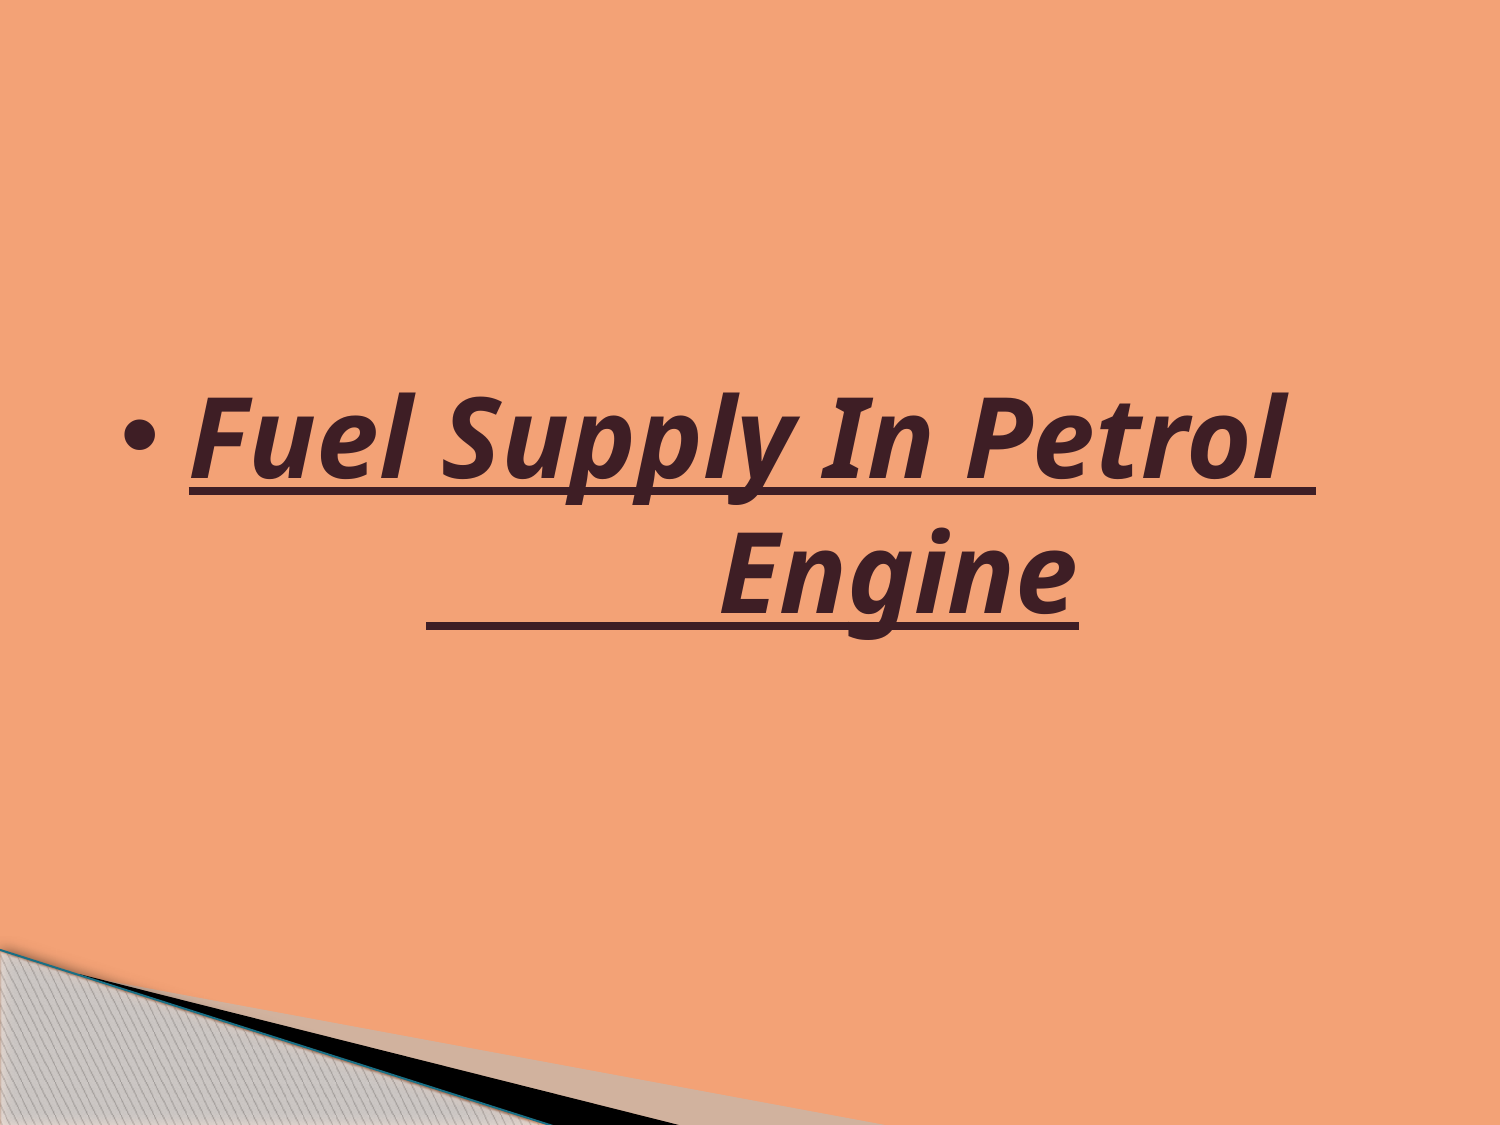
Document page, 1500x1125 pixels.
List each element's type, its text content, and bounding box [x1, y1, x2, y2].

title Fuel Supply In Petrol Engine [103, 279, 1334, 723]
